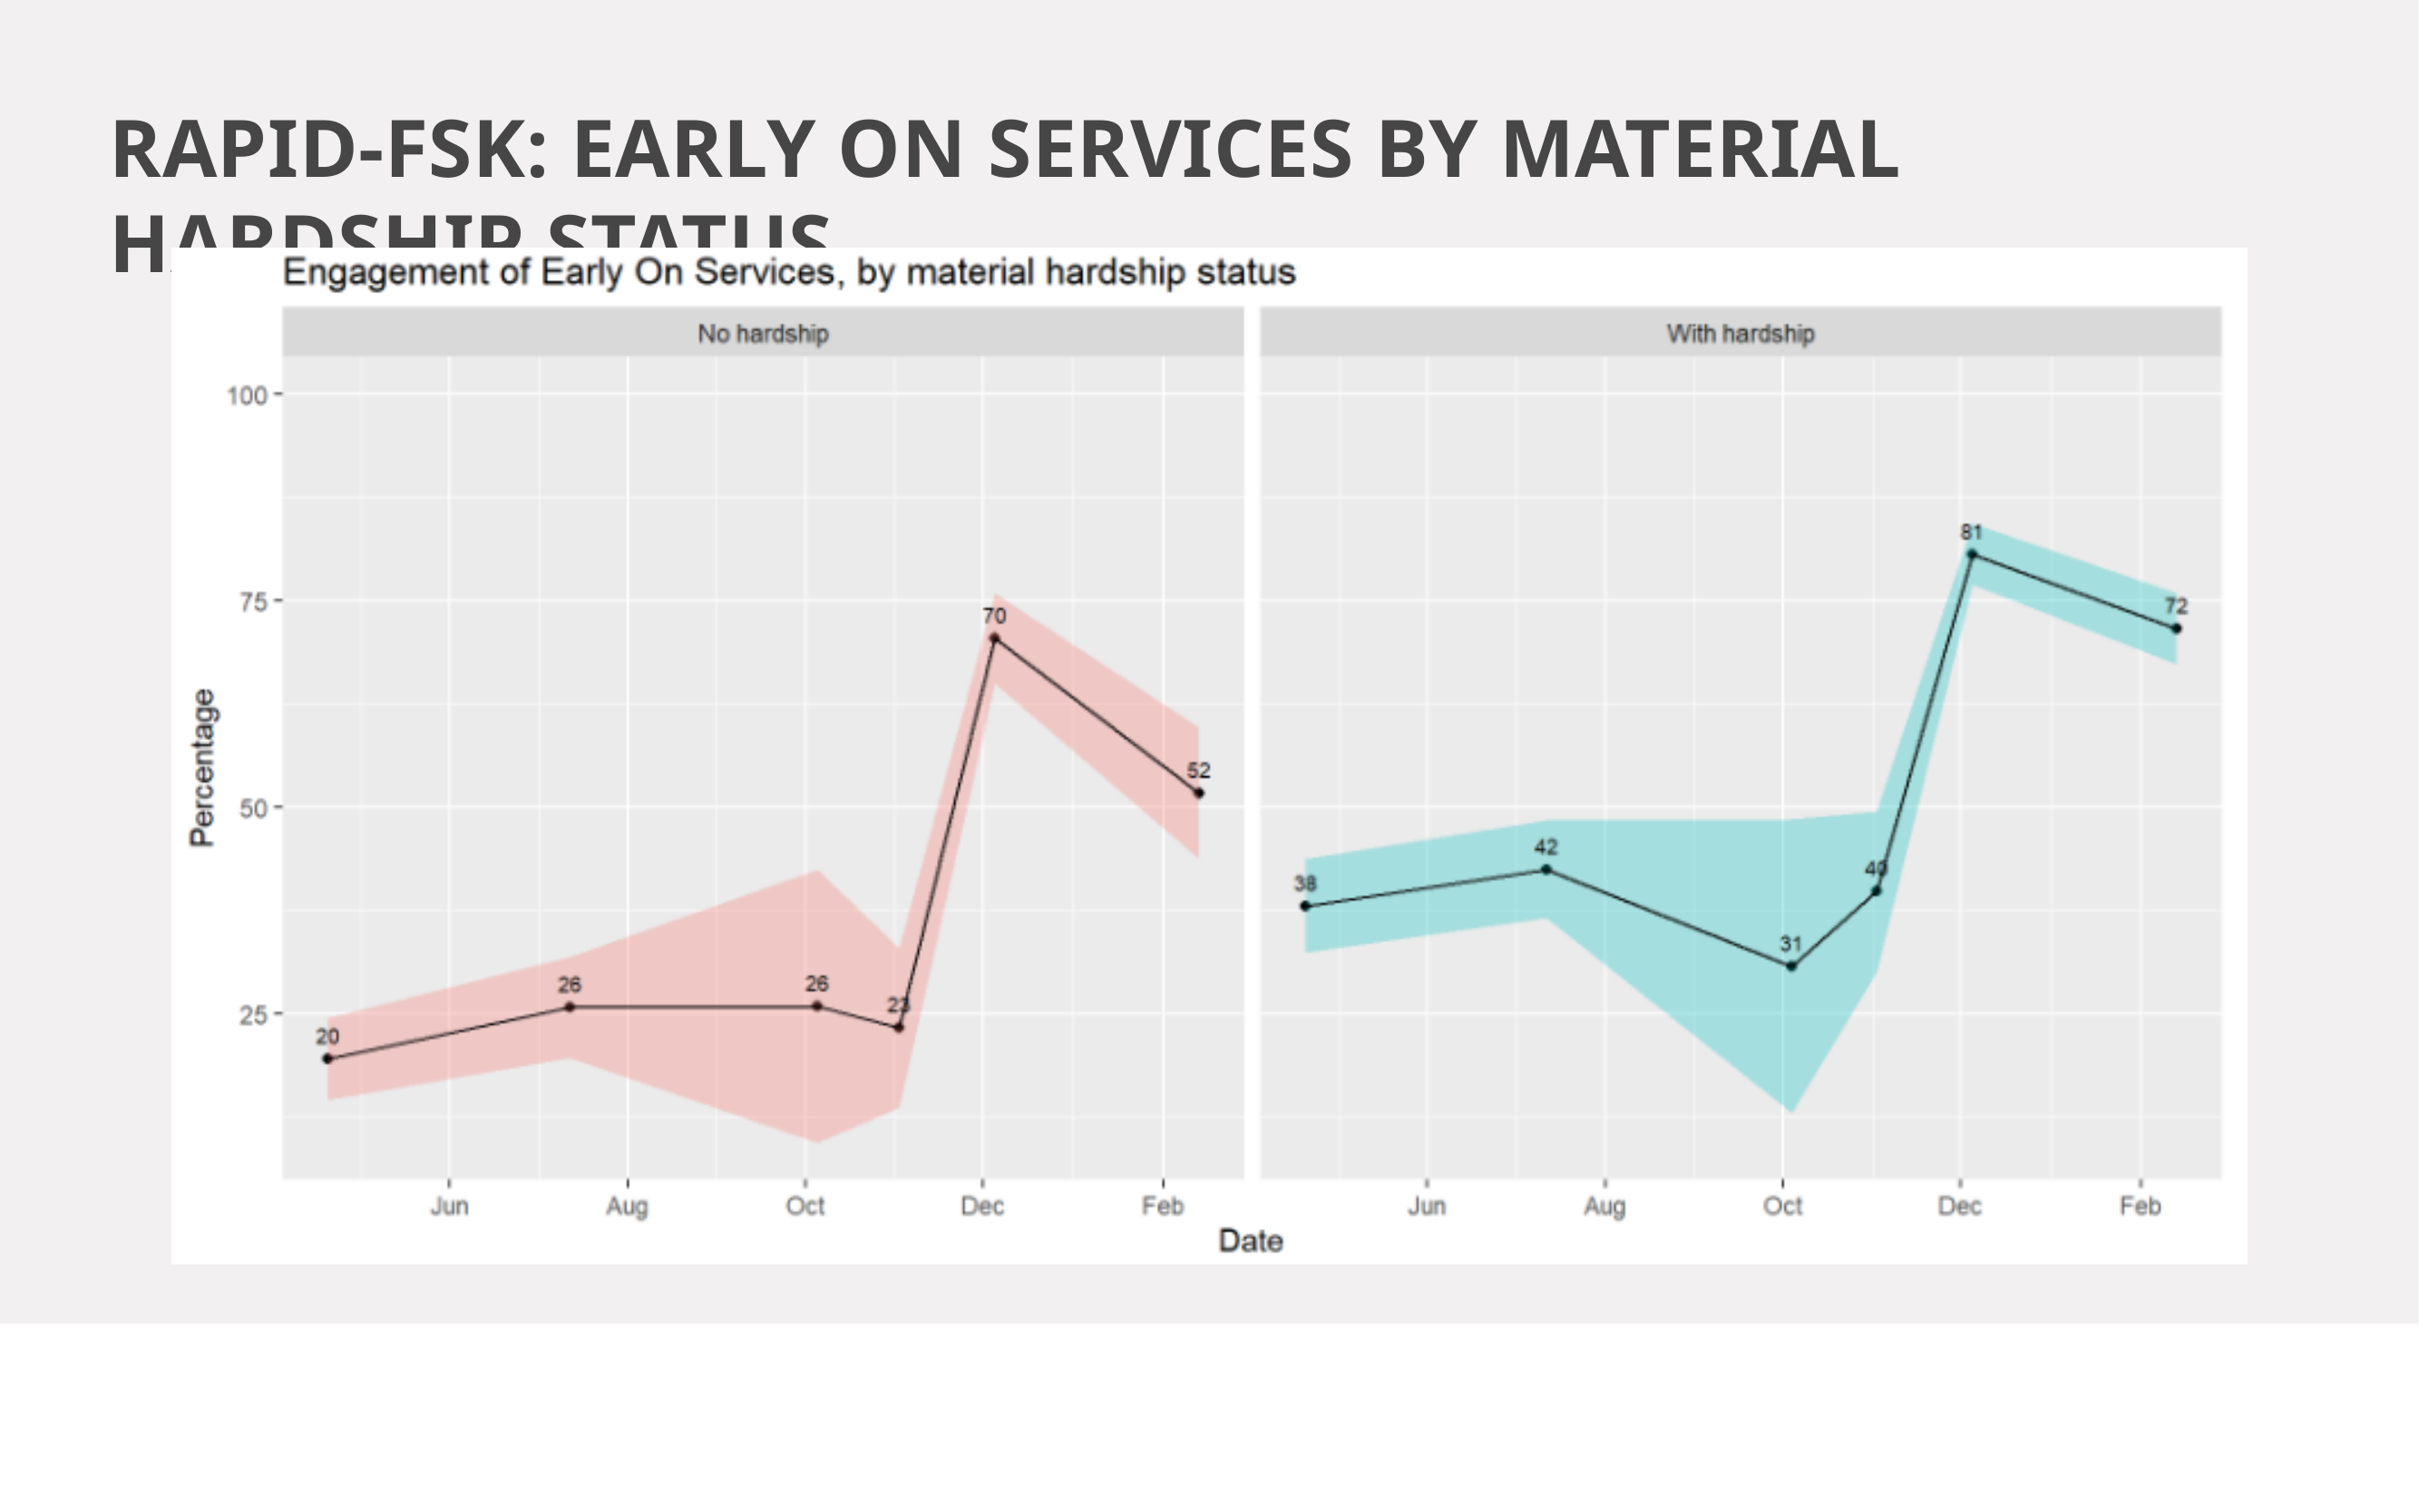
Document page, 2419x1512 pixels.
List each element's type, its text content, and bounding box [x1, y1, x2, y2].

picture [171, 248, 2248, 1264]
title Rapid-fsk: Early on services by material hardship status [109, 98, 2306, 195]
